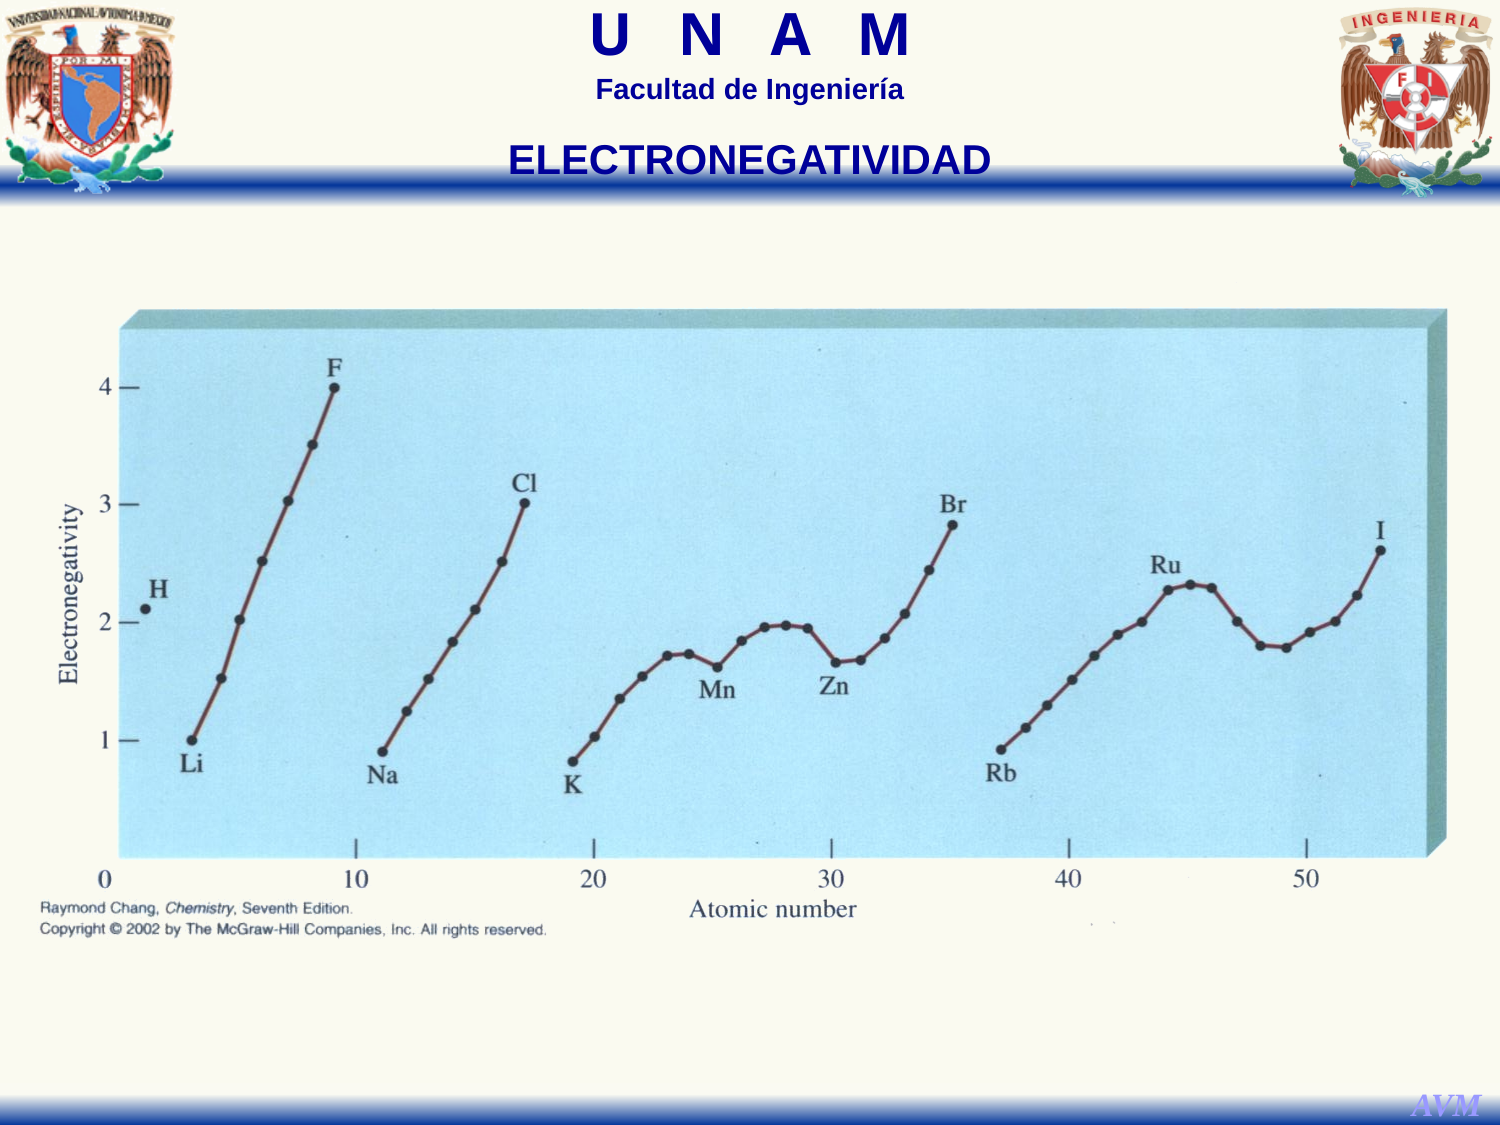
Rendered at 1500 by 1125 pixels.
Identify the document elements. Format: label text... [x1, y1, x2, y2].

text_box ELECTRONEGATIVIDAD [493, 125, 1007, 190]
picture [2, 0, 180, 197]
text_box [29, 277, 1471, 951]
picture [1333, 0, 1498, 206]
